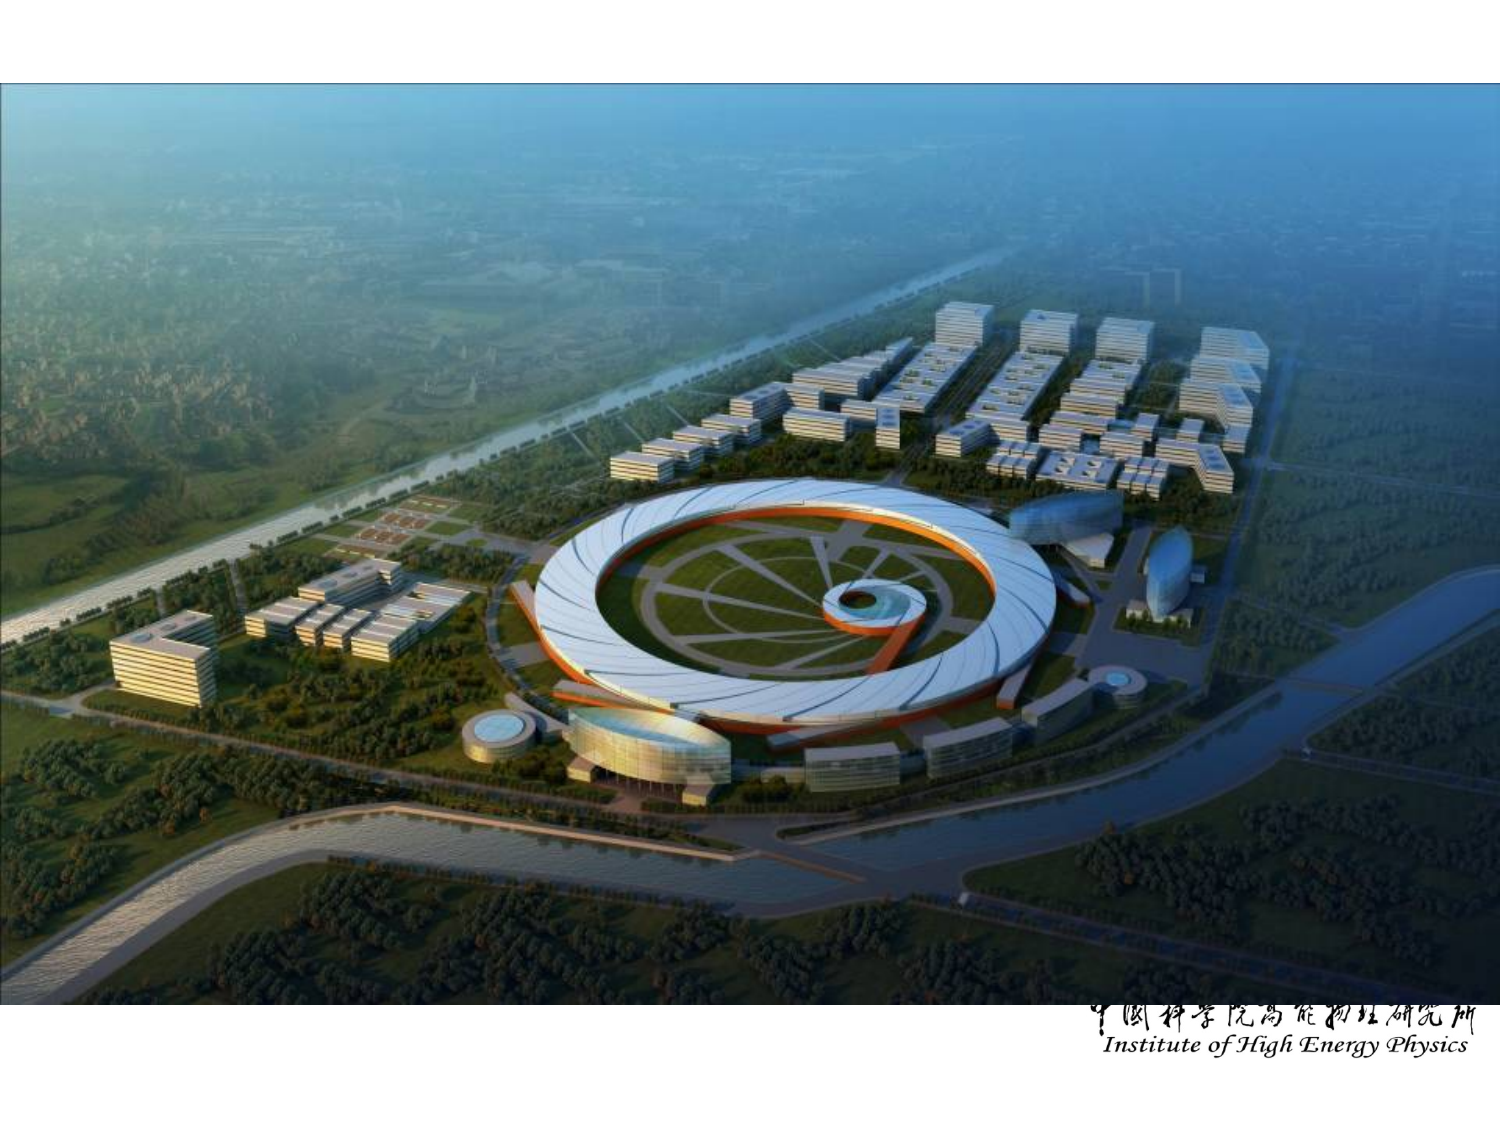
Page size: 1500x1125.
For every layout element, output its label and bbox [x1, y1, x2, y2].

picture [0, 83, 1500, 1059]
